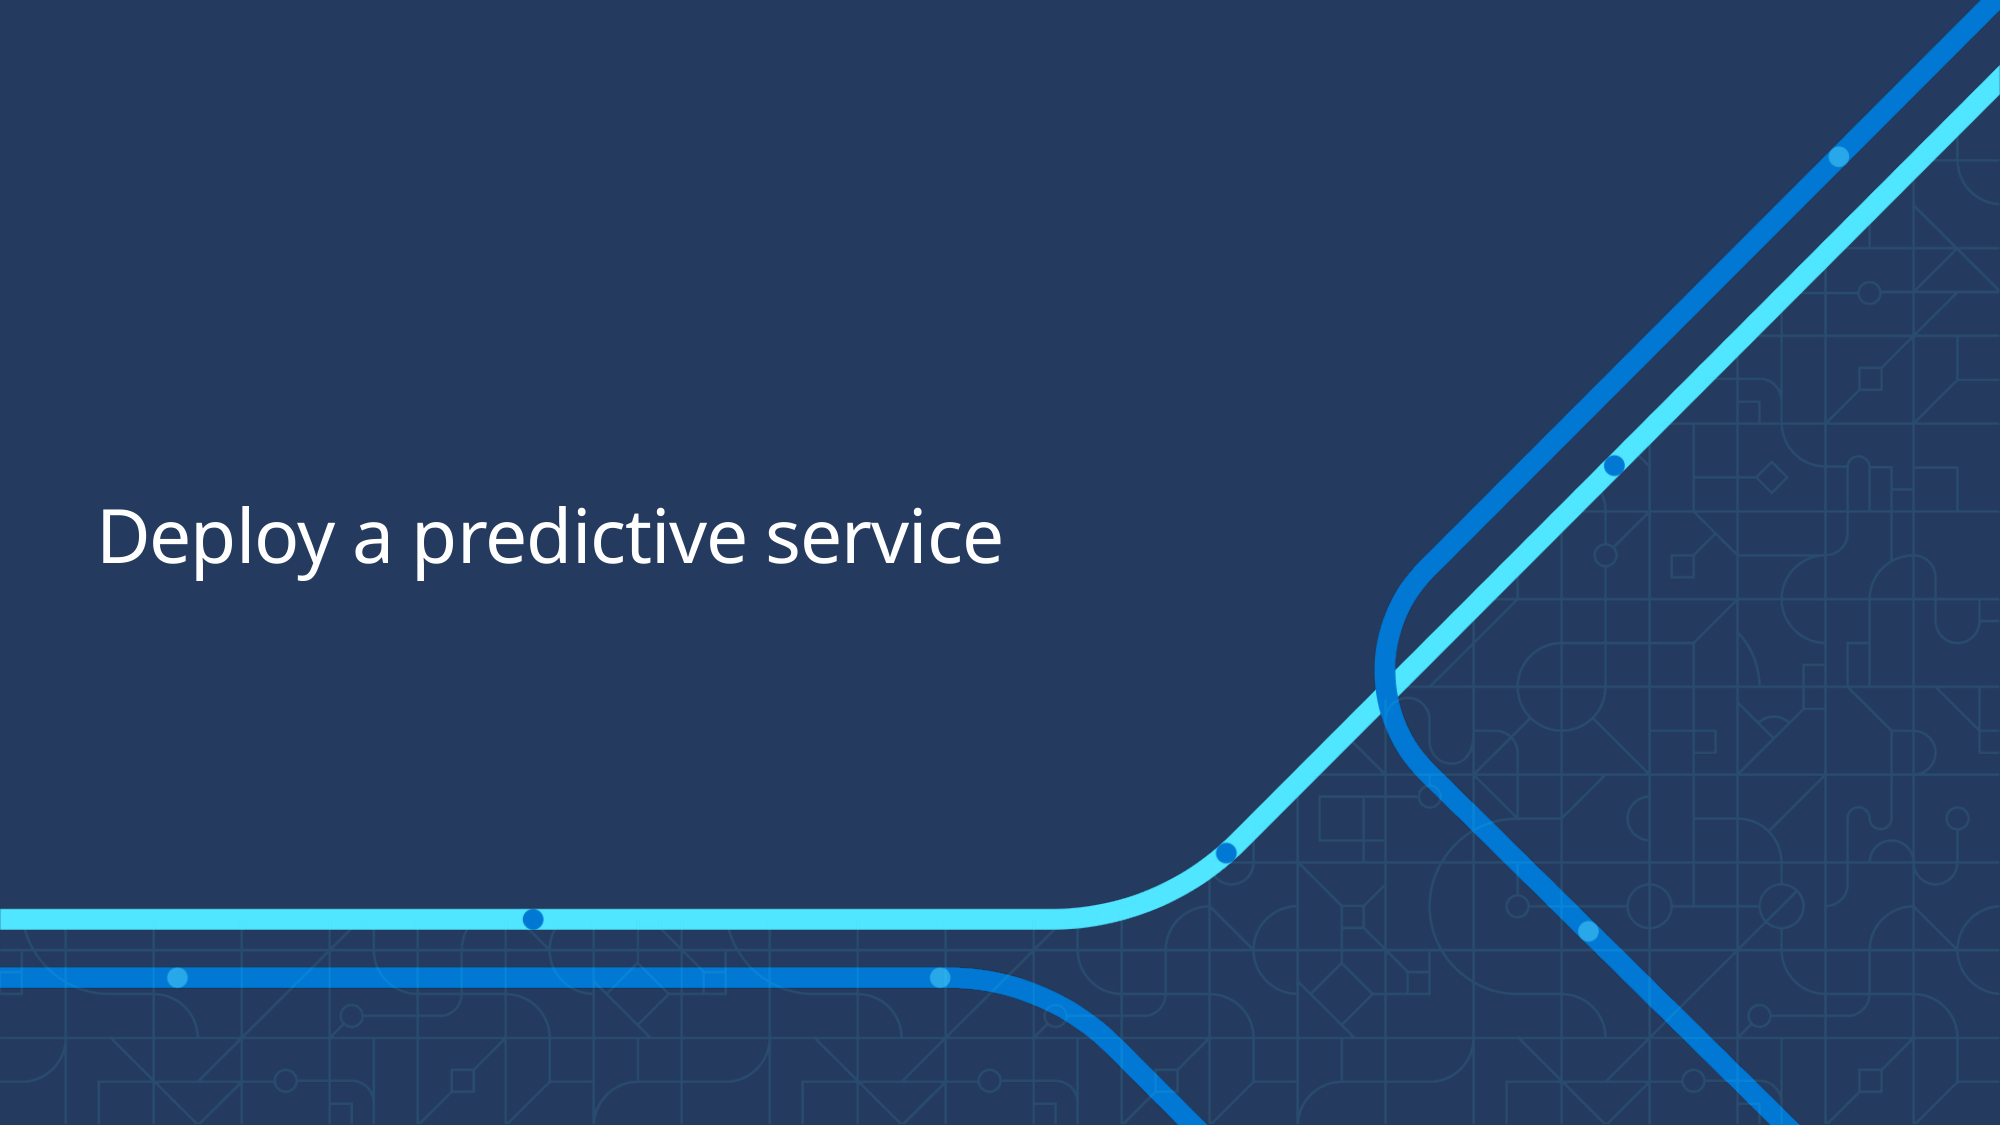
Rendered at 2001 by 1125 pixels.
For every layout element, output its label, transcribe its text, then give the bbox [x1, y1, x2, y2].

title Deploy a predictive service [96, 391, 1225, 580]
picture [0, 0, 2000, 1125]
